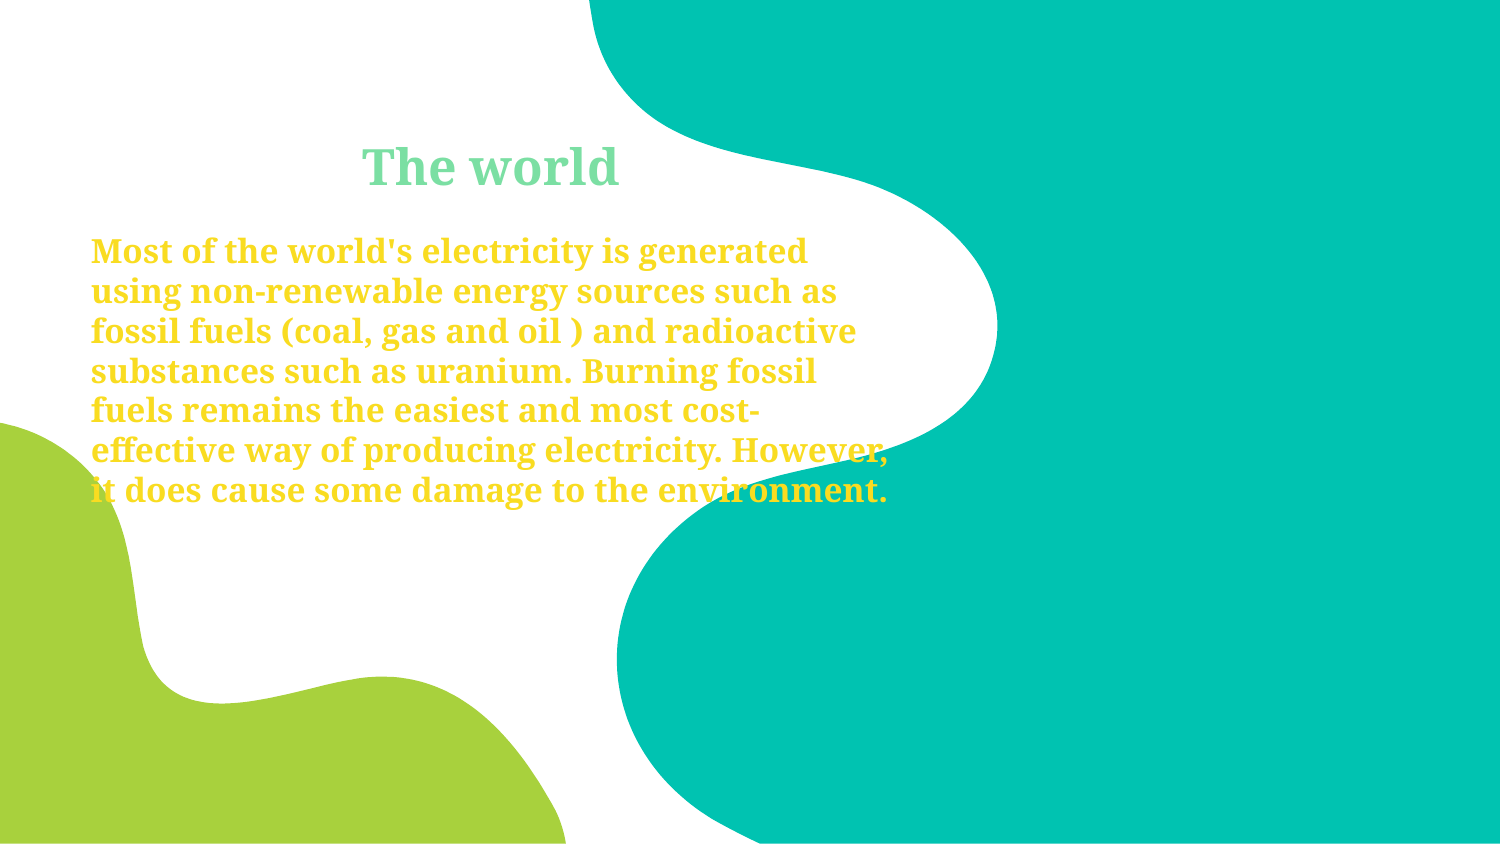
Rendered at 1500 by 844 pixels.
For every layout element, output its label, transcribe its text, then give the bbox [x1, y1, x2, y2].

text_box The world Most of the world's electricity is generated using non-renewable energy sources such as fossil fuels (coal, gas and oil ) and radioactive substances such as uranium. Burning fossil fuels remains the easiest and most cost- effective way of producing electricity. However, it does cause some damage to the environment. [76, 127, 920, 517]
